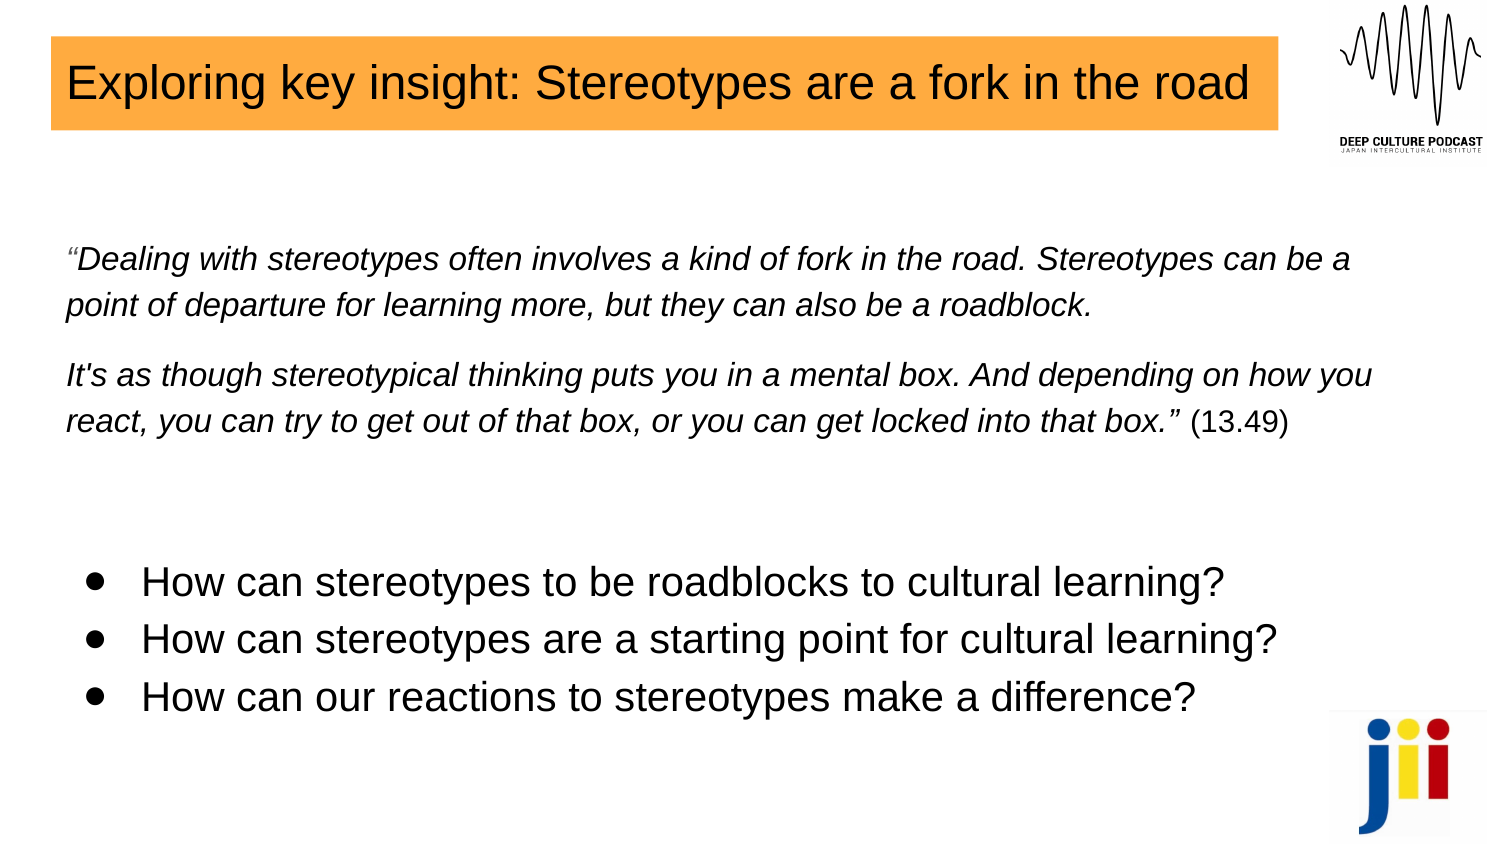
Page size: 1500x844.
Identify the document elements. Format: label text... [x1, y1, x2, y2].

picture [1329, 0, 1487, 168]
title Exploring key insight: Stereotypes are a fork in the road [51, 36, 1279, 131]
list “Dealing with stereotypes often involves a kind of fork in the road. Stereotypes can be a point of departure for learning more, but they can also be a roadblock. It's as though stereotypical thinking puts you in a mental box. And depending on how you react, you can try to get out of that box, or you can get locked into that box.” (13.49) How can stereotypes to be roadblocks to cultural learning? How can stereotypes are a starting point for cultural learning? How can our reactions to stereotypes make a difference? [51, 216, 1449, 777]
picture [1329, 710, 1487, 844]
